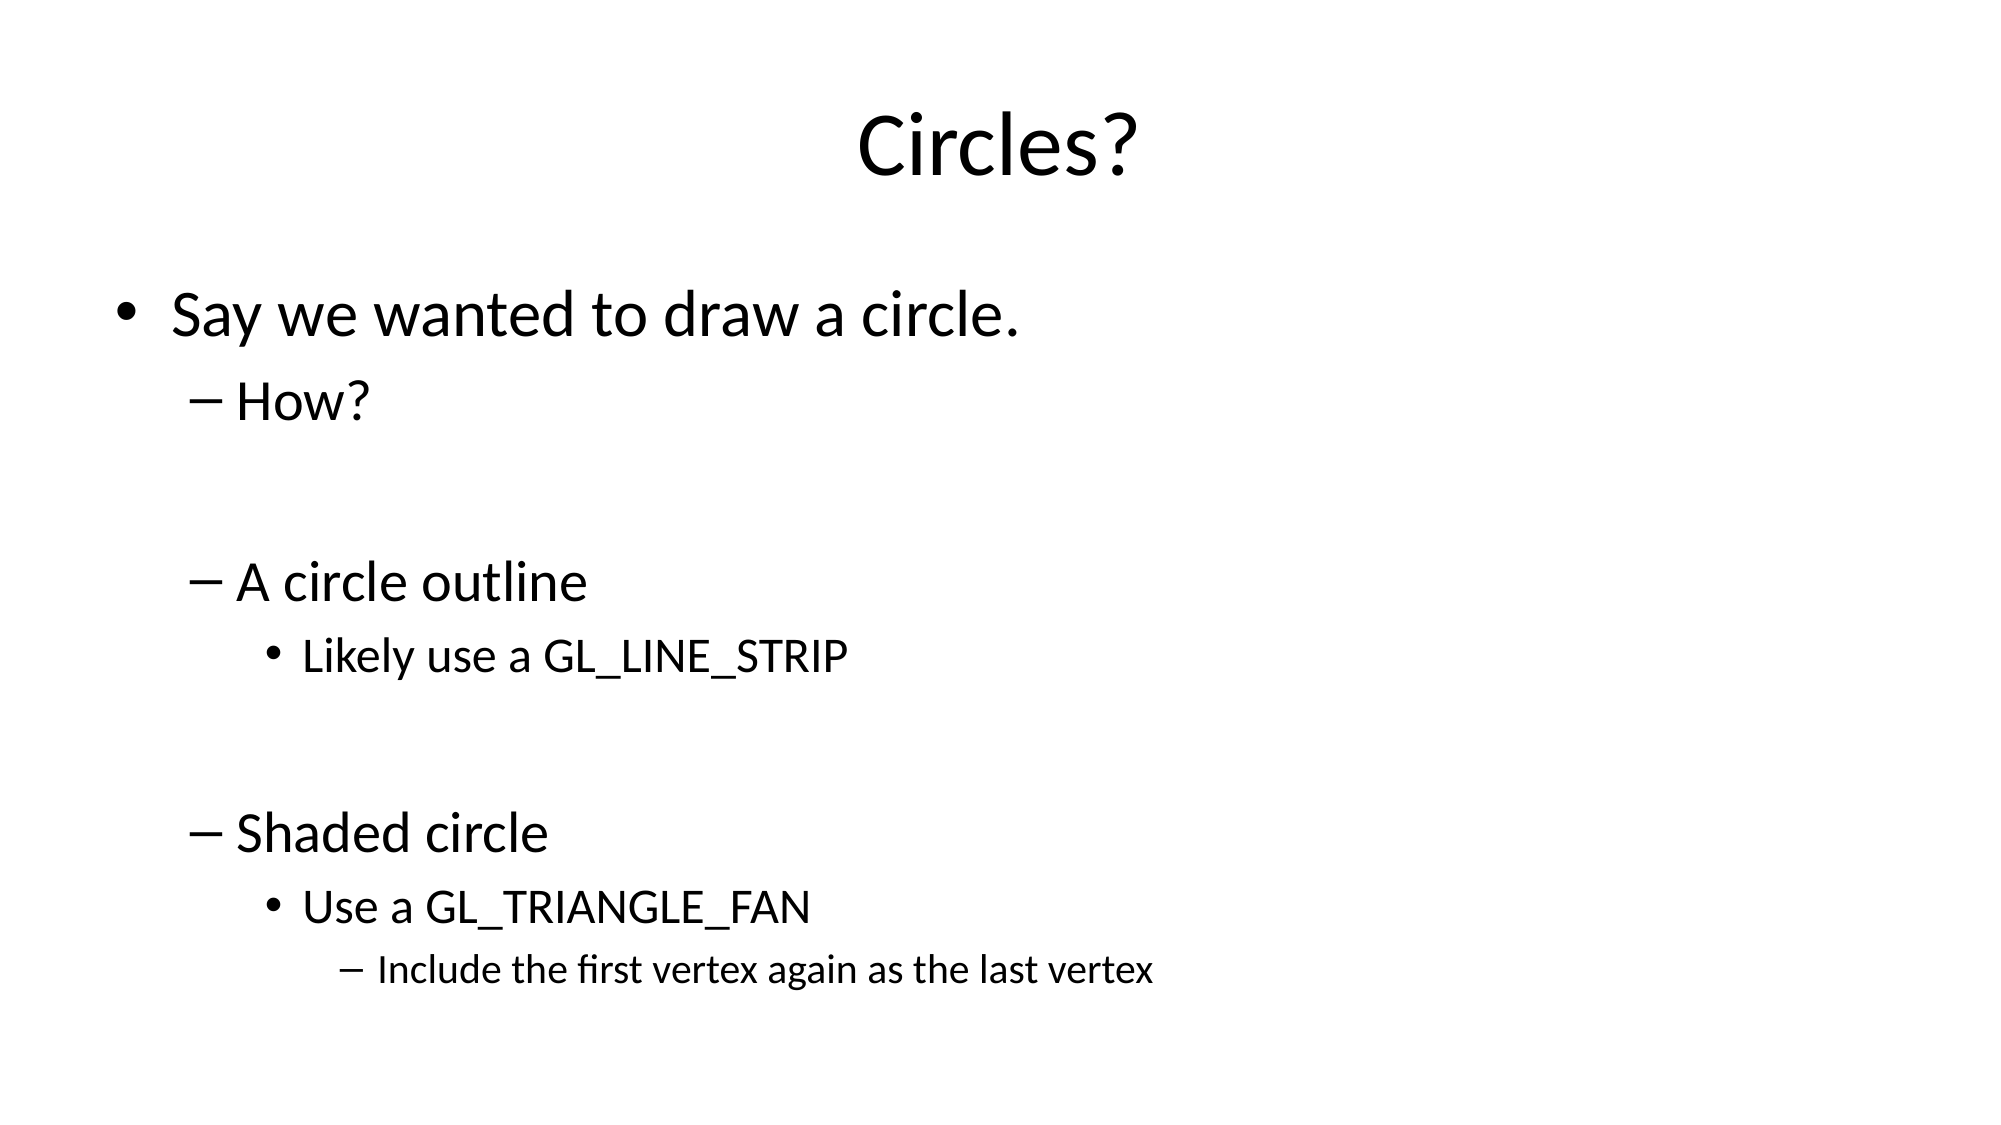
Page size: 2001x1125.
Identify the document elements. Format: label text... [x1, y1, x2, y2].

list Say we wanted to draw a circle. How? A circle outline Likely use a GL_LINE_STRIP Shaded circle Use a GL_TRIANGLE_FAN Include the first vertex again as the last vertex [99, 262, 1900, 1005]
title Circles? [99, 45, 1900, 233]
